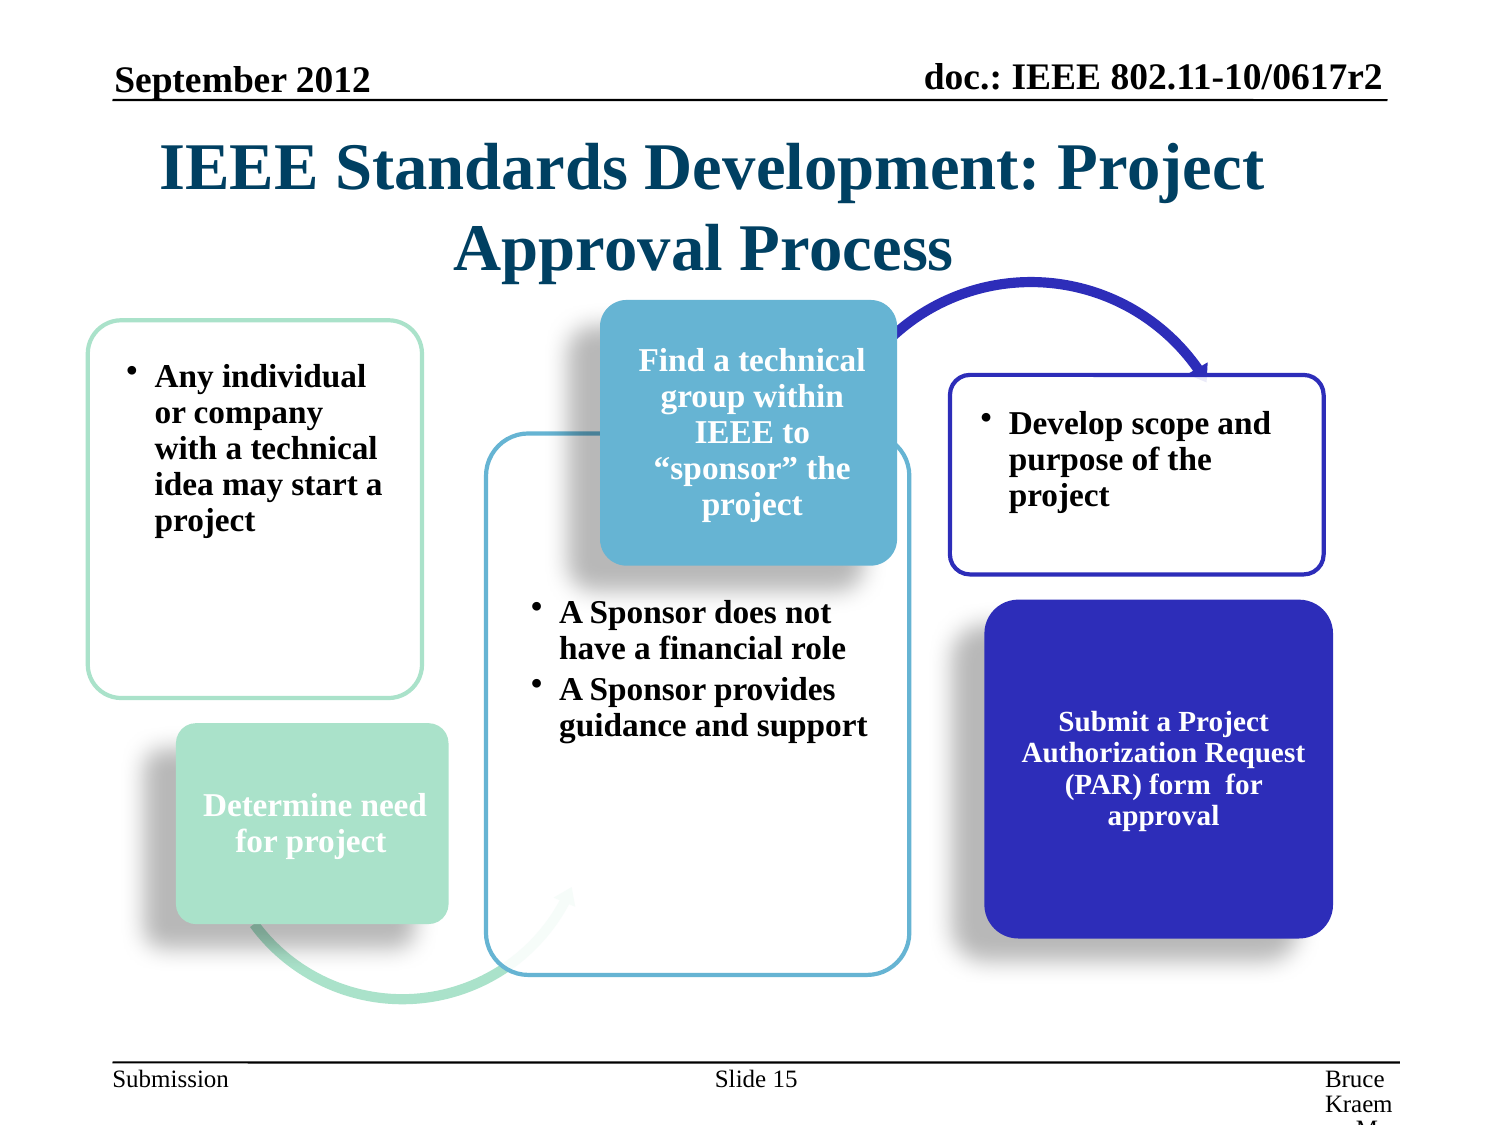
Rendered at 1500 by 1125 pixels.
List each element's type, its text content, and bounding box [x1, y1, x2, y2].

title IEEE Standards Development: Project Approval Process [75, 116, 1350, 200]
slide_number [114, 54, 374, 100]
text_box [87, 299, 1376, 988]
slide_number Slide 15 [712, 1062, 800, 1093]
footer Bruce Kraemer, Marvell [1325, 1062, 1402, 1093]
